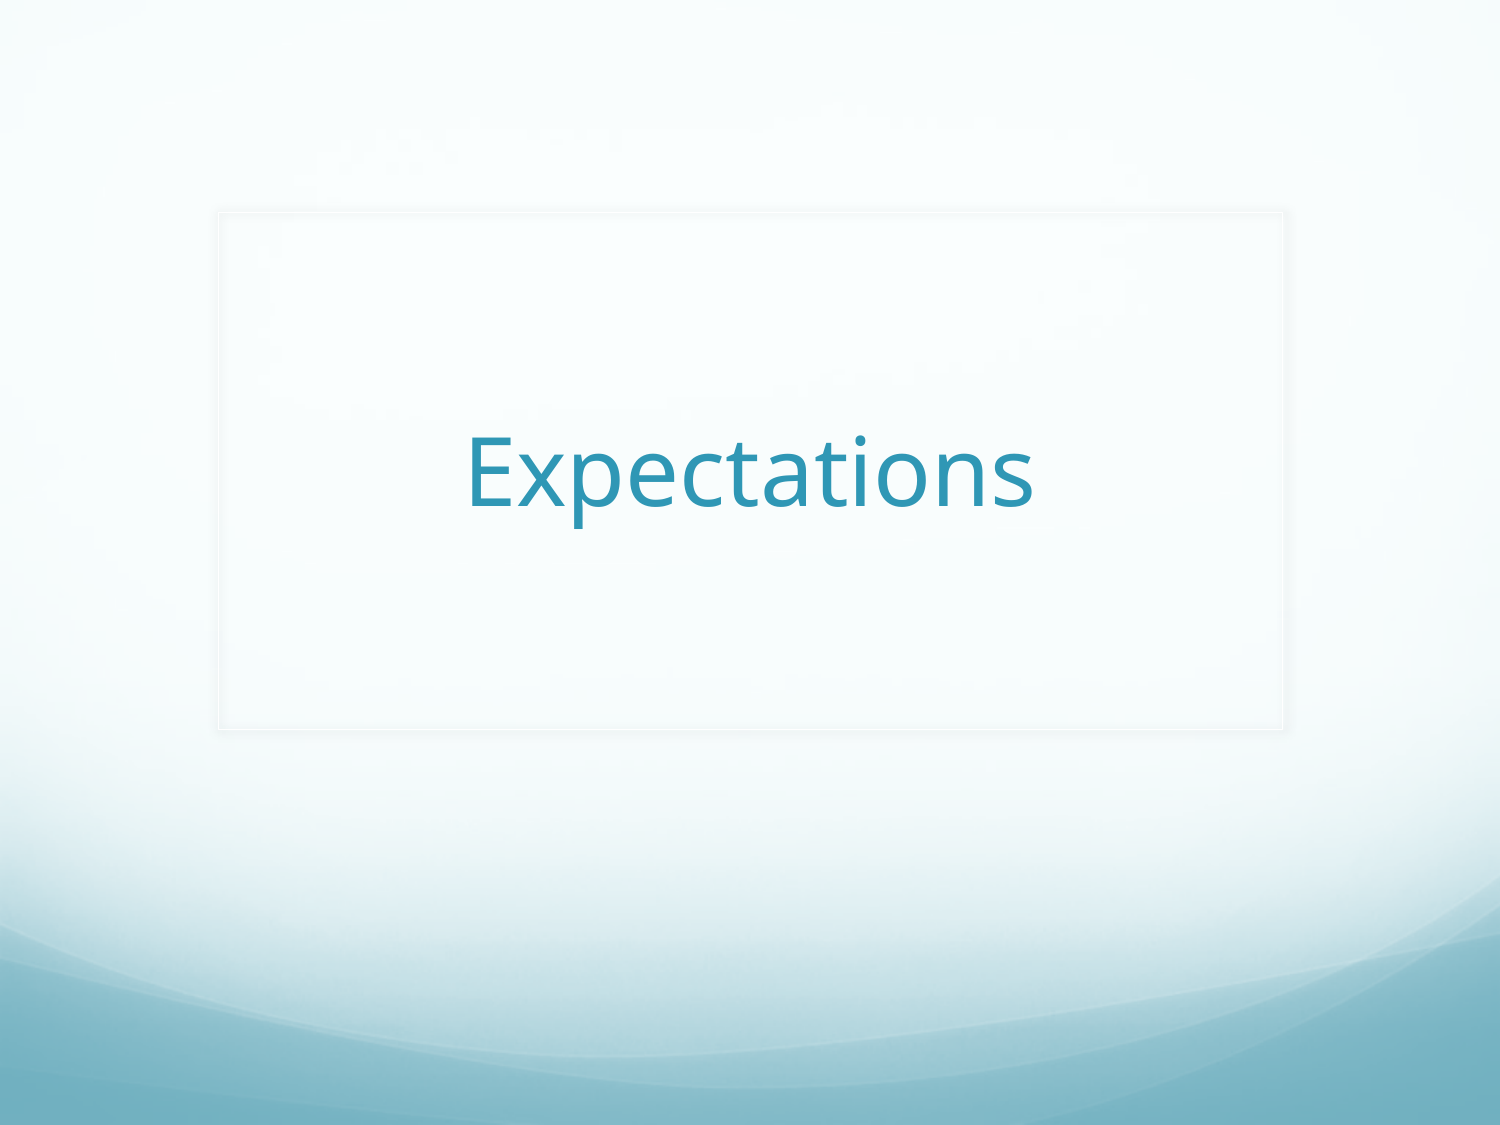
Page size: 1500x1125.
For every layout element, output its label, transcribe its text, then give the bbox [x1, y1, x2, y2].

title Expectations [217, 249, 1283, 533]
